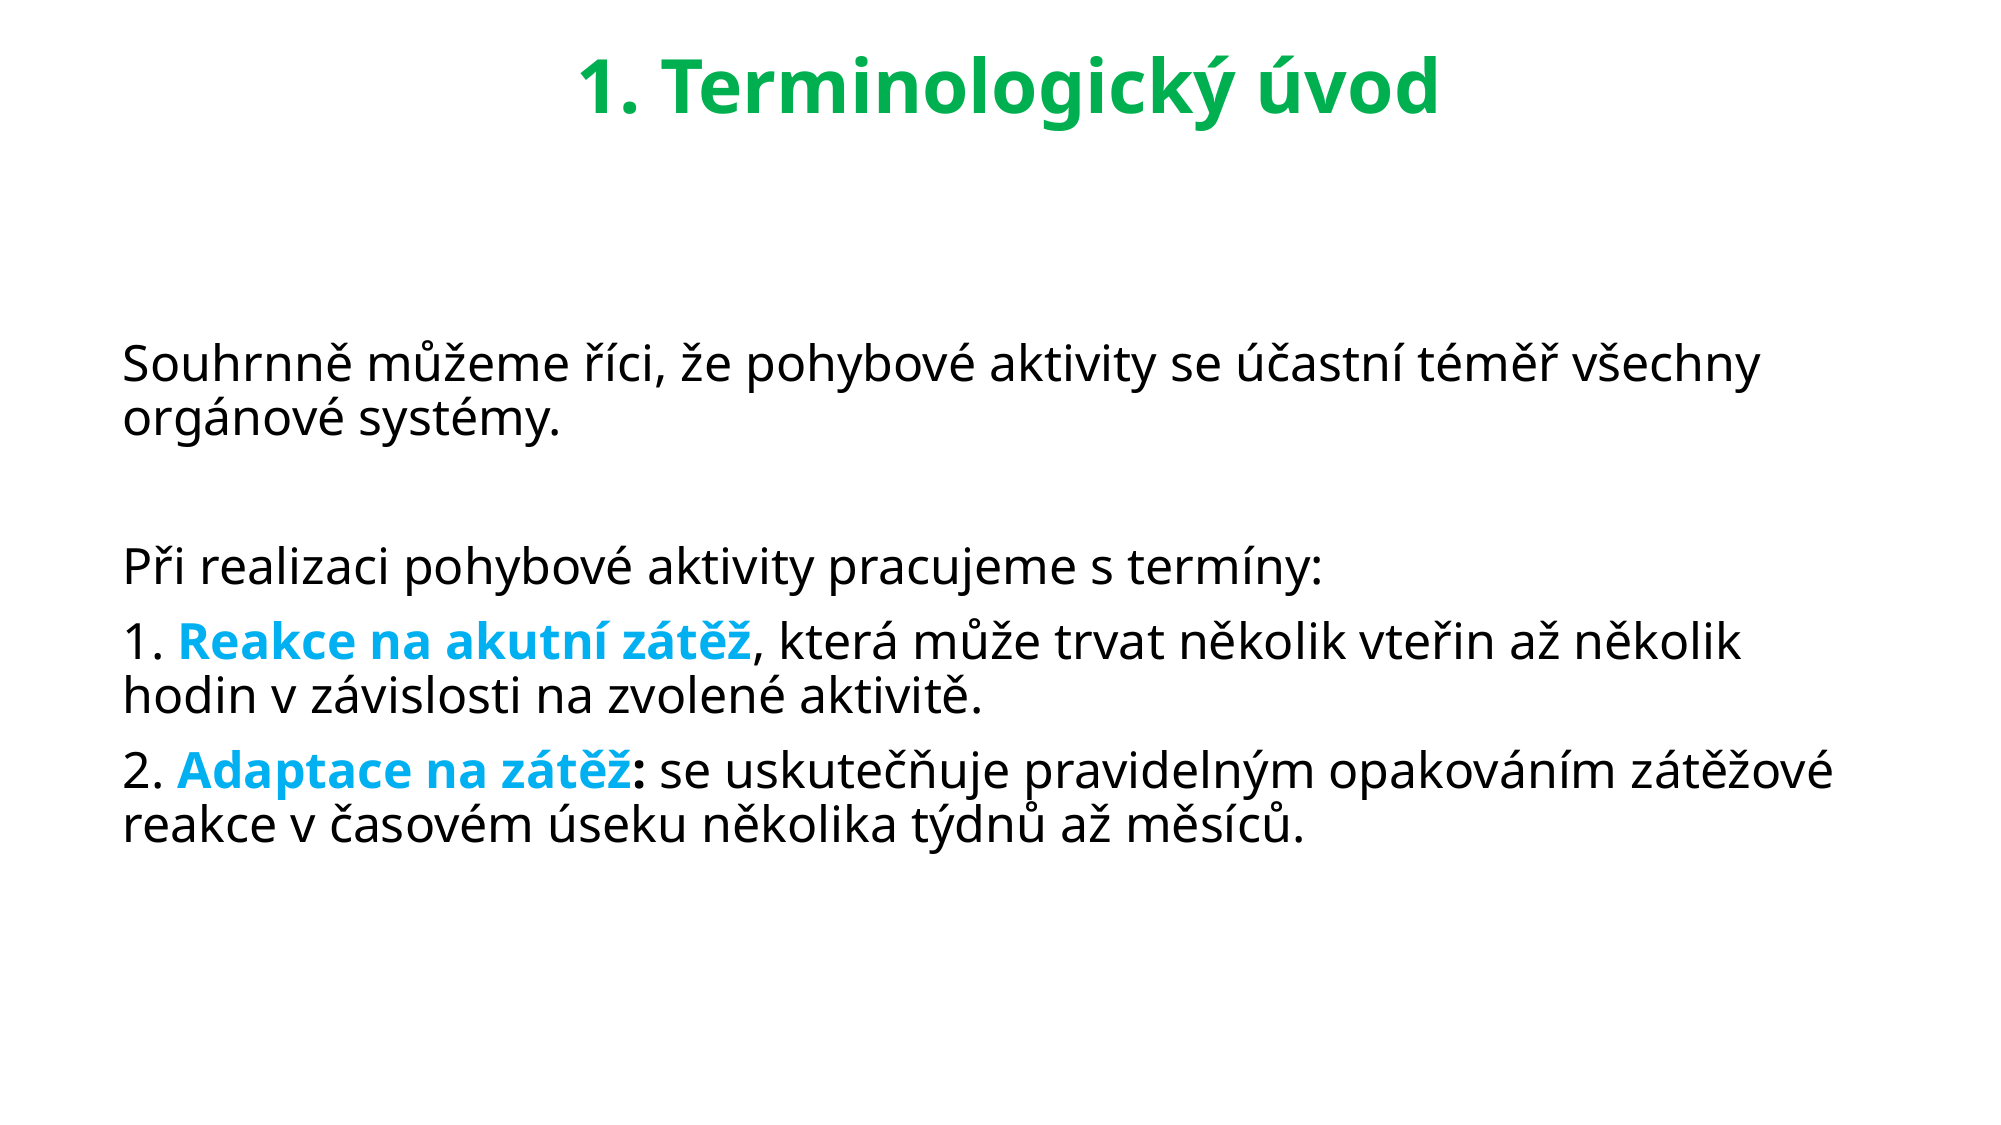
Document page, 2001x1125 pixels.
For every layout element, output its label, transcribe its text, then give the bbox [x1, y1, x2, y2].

title 1. Terminologický úvod [137, 0, 1863, 178]
list Souhrnně můžeme říci, že pohybové aktivity se účastní téměř všechny orgánové systémy. Při realizaci pohybové aktivity pracujeme s termíny: 1. Reakce na akutní zátěž, která může trvat několik vteřin až několik hodin v závislosti na zvolené aktivitě. 2. Adaptace na zátěž: se uskutečňuje pravidelným opakováním zátěžové reakce v časovém úseku několika týdnů až měsíců. [107, 330, 1893, 1093]
